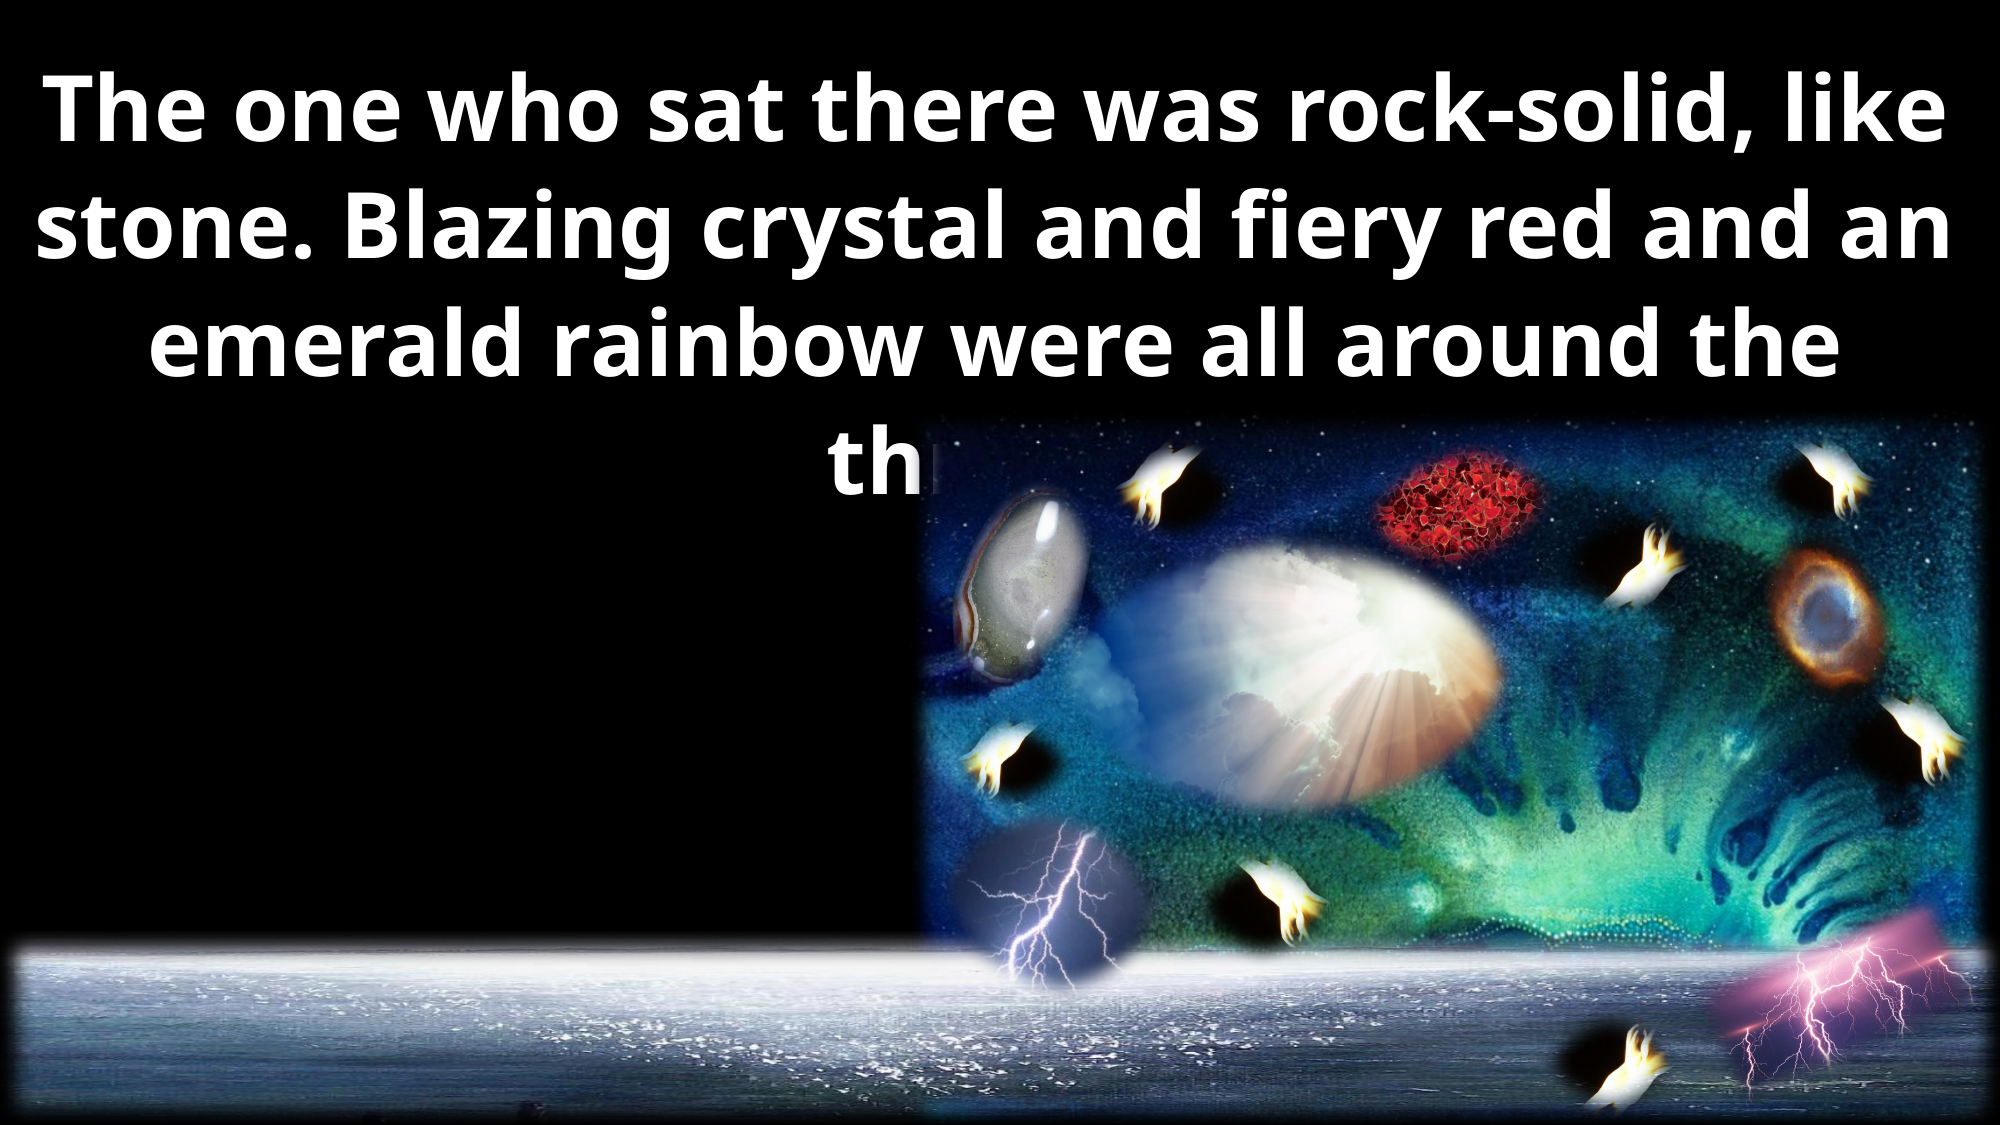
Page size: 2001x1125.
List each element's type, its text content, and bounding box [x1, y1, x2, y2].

text_box The one who sat there was rock-solid, like stone. Blazing crystal and fiery red and an emerald rainbow were all around the throne. [0, 34, 1996, 520]
picture [0, 408, 2000, 1125]
